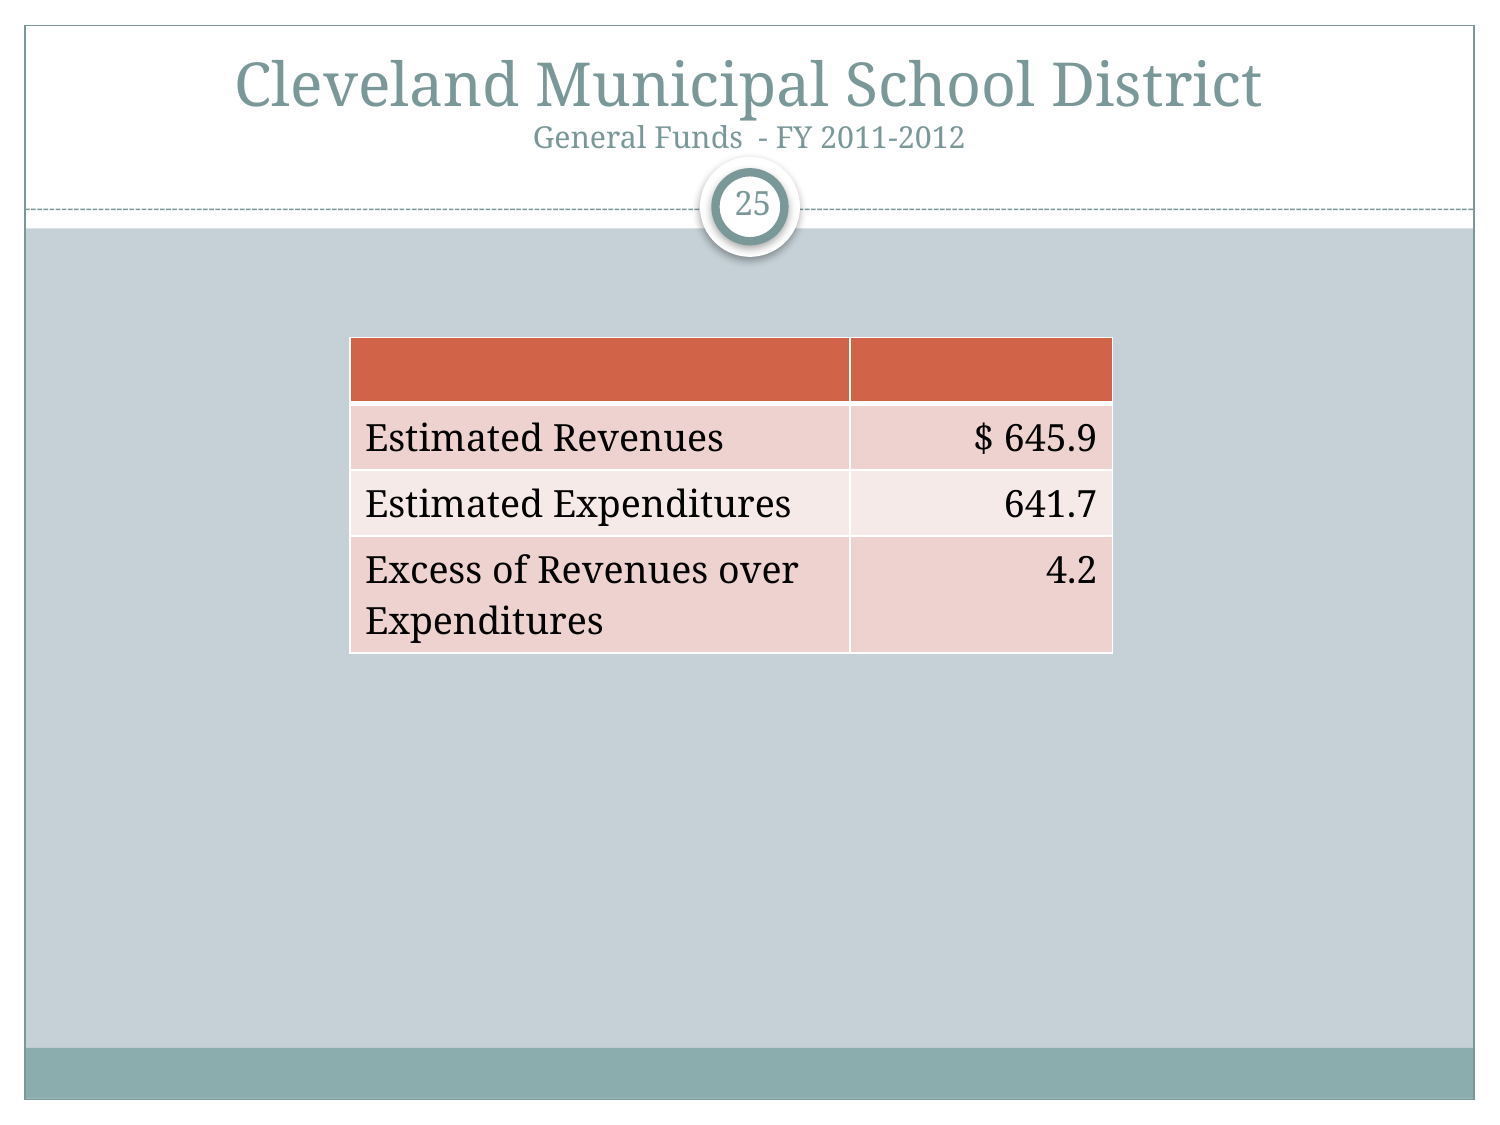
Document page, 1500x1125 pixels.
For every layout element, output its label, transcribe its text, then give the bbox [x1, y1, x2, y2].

table_cell Estimated Expenditures [351, 471, 849, 535]
table_header [851, 338, 1112, 401]
table_cell 641.7 [851, 471, 1112, 535]
table_cell $ 645.9 [851, 406, 1112, 469]
title Cleveland Municipal School District General Funds - FY 2011-2012 [49, 37, 1450, 162]
table_cell Estimated Revenues [351, 406, 849, 469]
table_cell 4.2 [851, 537, 1112, 652]
slide_number 25 [715, 168, 791, 241]
table_header [351, 338, 849, 401]
list [49, 250, 1445, 1001]
table_cell Excess of Revenues over Expenditures [351, 537, 849, 652]
